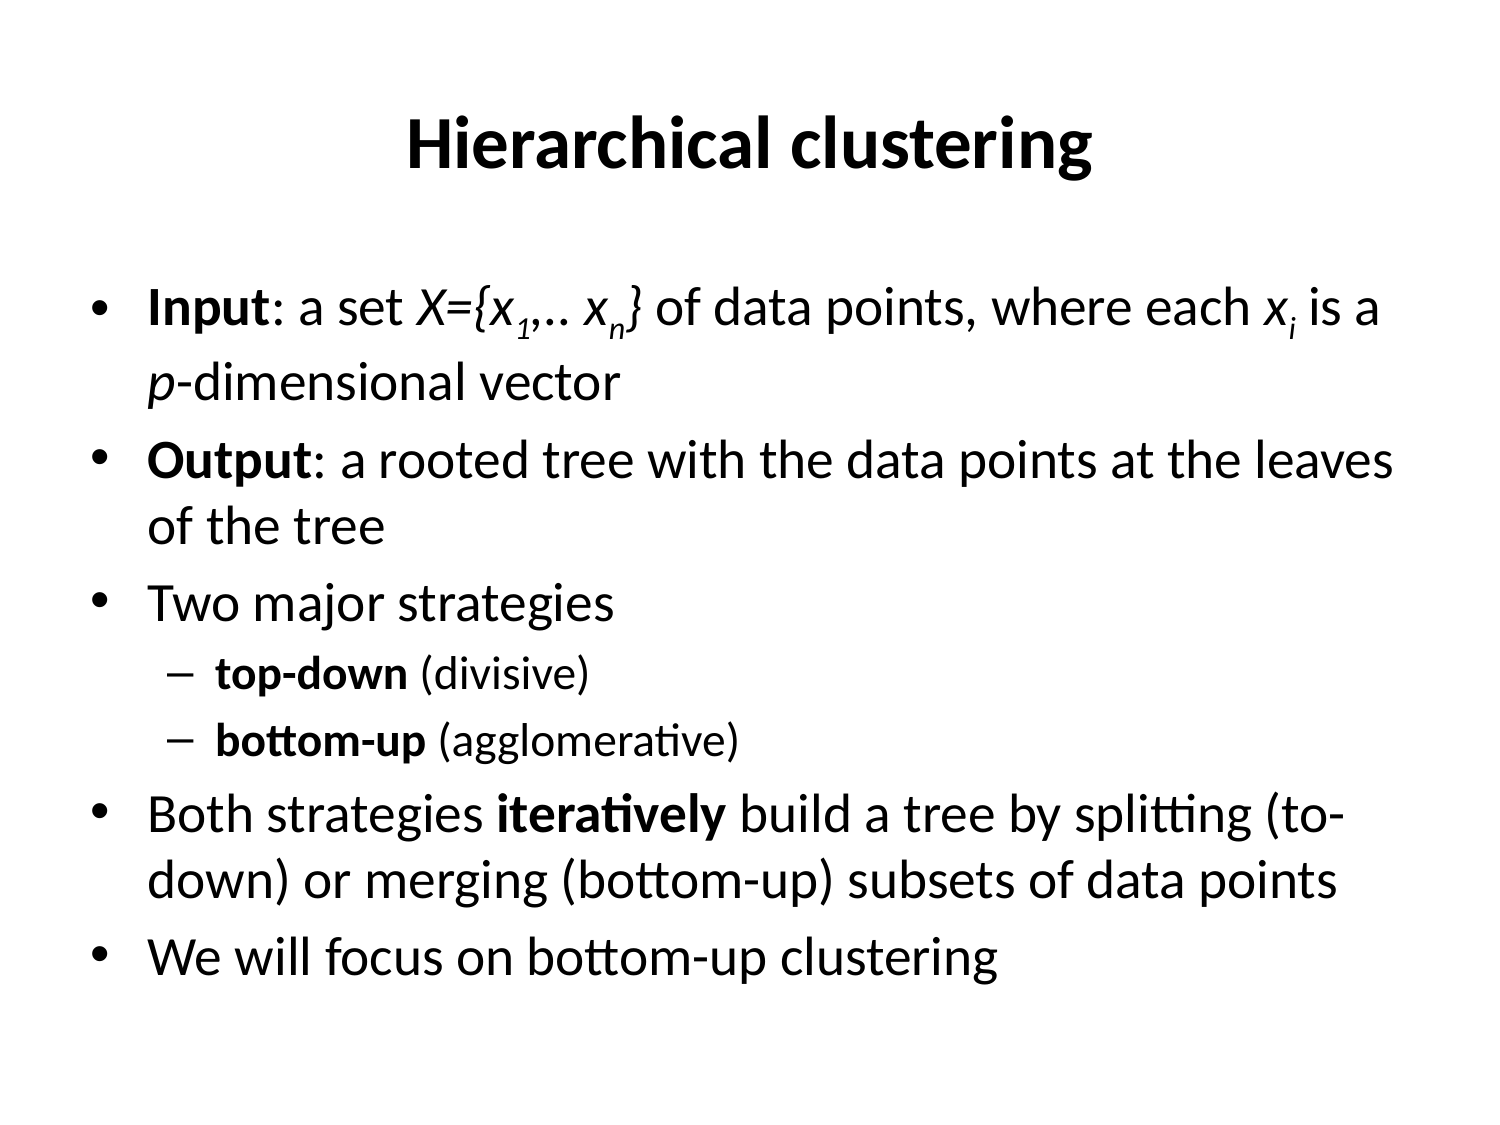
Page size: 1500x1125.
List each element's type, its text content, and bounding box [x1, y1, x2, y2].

list Input: a set X={x1,.. xn} of data points, where each xi is a p-dimensional vector Output: a rooted tree with the data points at the leaves of the tree Two major strategies top-down (divisive) bottom-up (agglomerative) Both strategies iteratively build a tree by splitting (to-down) or merging (bottom-up) subsets of data points We will focus on bottom-up clustering [75, 262, 1425, 1005]
title Hierarchical clustering [75, 45, 1425, 233]
